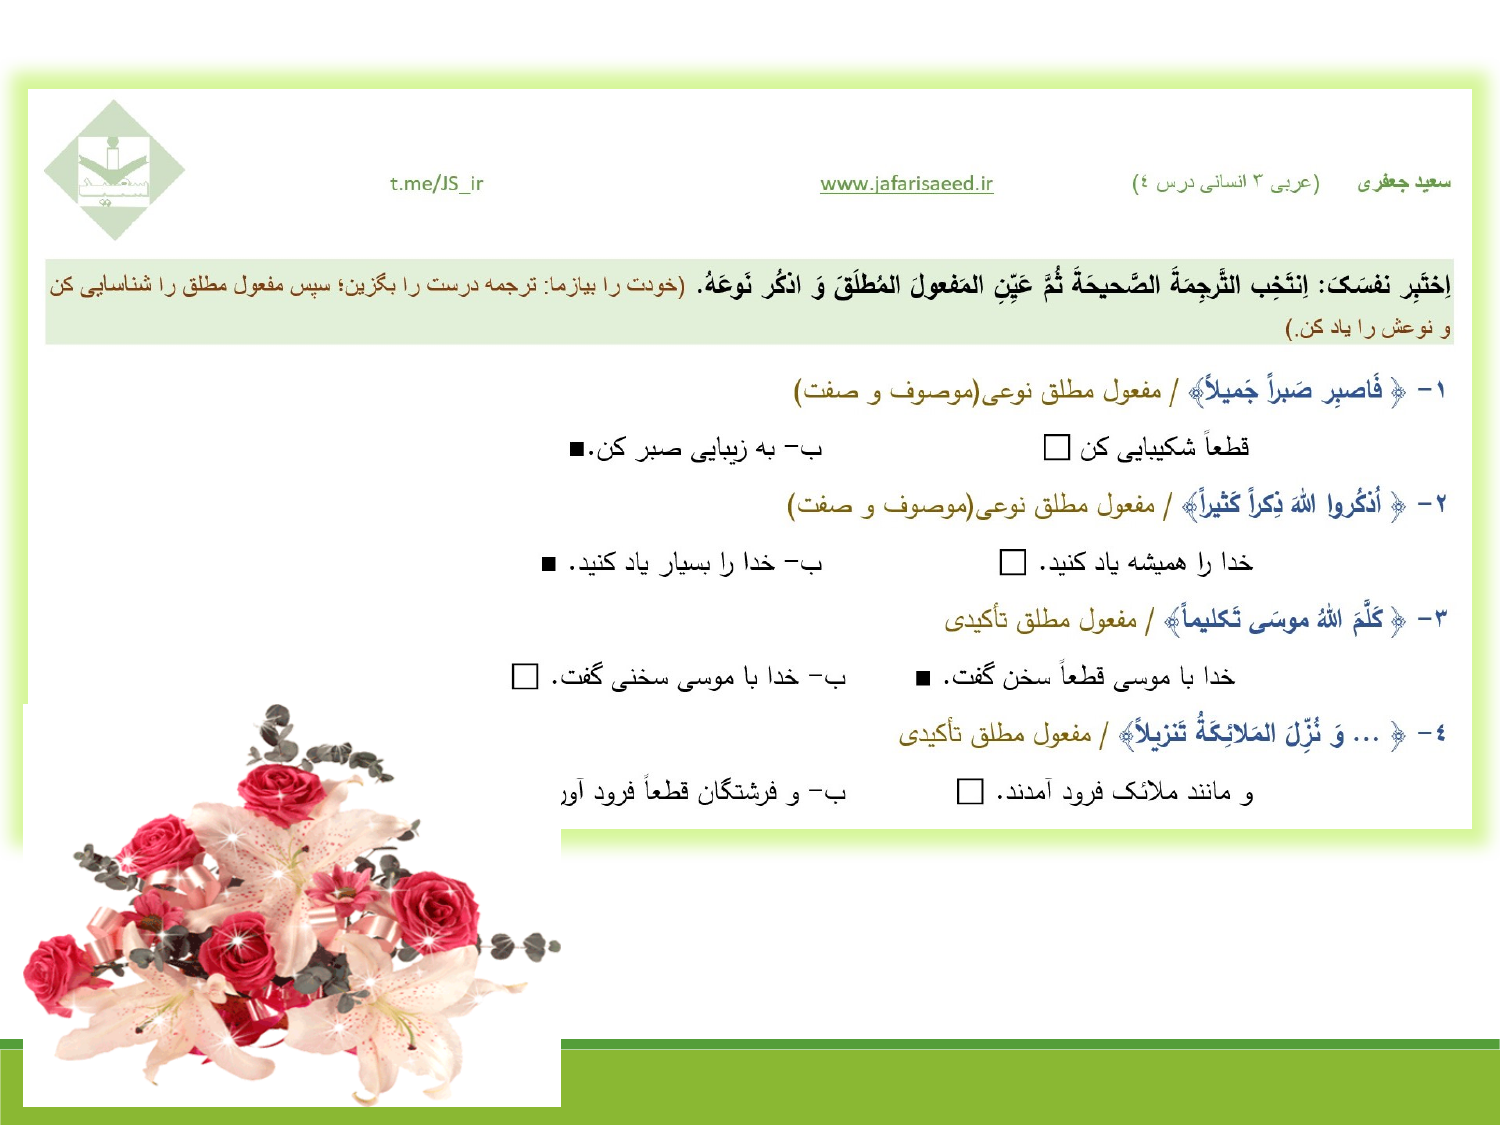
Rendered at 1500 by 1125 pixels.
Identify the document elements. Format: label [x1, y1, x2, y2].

picture [23, 89, 1472, 1108]
